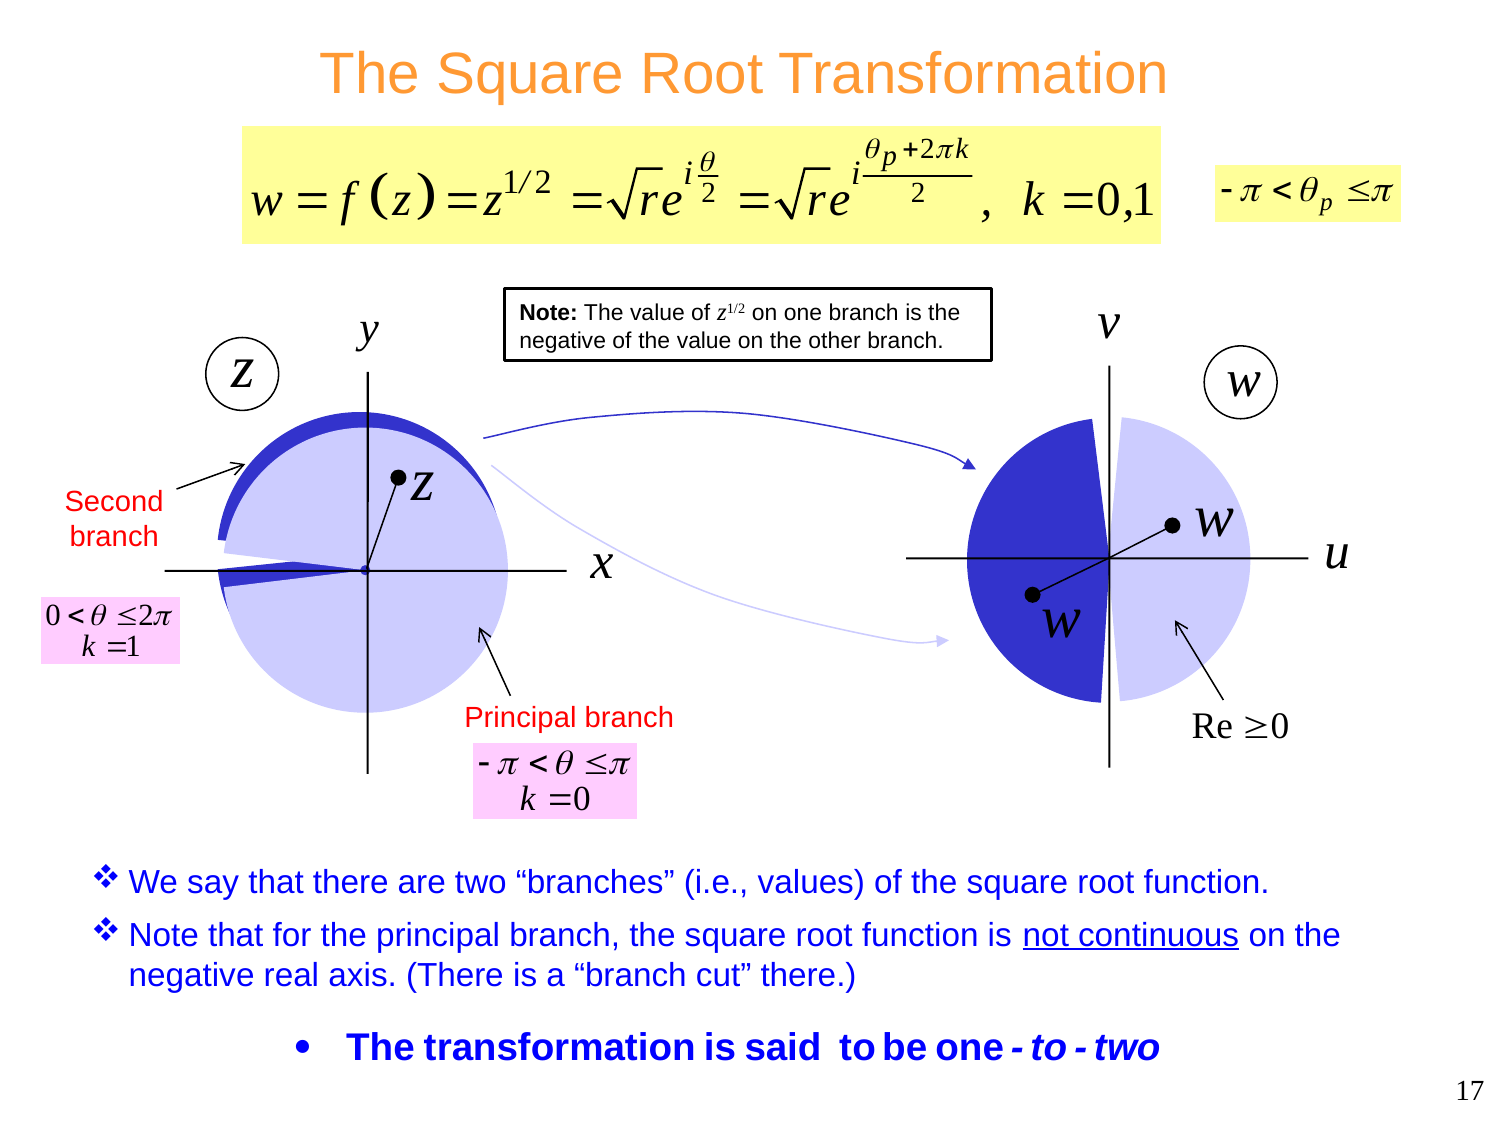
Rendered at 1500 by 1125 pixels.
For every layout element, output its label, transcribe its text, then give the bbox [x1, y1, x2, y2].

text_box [219, 347, 270, 398]
text_box [518, 475, 950, 648]
title The Square Root Transformation [107, 0, 1383, 141]
text_box Second branch [35, 475, 193, 560]
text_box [964, 416, 1019, 703]
text_box Principal branch [438, 690, 701, 741]
slide_number 17 [1187, 1063, 1500, 1125]
text_box We say that there are two “branches” (i.e., values) of the square root function. Note that for the principal branch, the square root function is not continuous on the negative real axis. (There is a “branch cut” there.) [76, 853, 1450, 1001]
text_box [399, 459, 451, 511]
text_box [223, 405, 262, 411]
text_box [348, 313, 390, 362]
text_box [40, 596, 180, 664]
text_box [291, 1025, 1170, 1078]
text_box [241, 125, 1162, 245]
text_box Note: The value of z1/2 on one branch is the negative of the value on the other branch. [504, 288, 992, 361]
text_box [1024, 303, 1362, 768]
text_box [205, 337, 266, 397]
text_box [1214, 165, 1402, 223]
text_box [275, 358, 279, 390]
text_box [472, 742, 638, 819]
text_box [518, 411, 959, 469]
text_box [580, 544, 624, 593]
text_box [211, 416, 514, 708]
